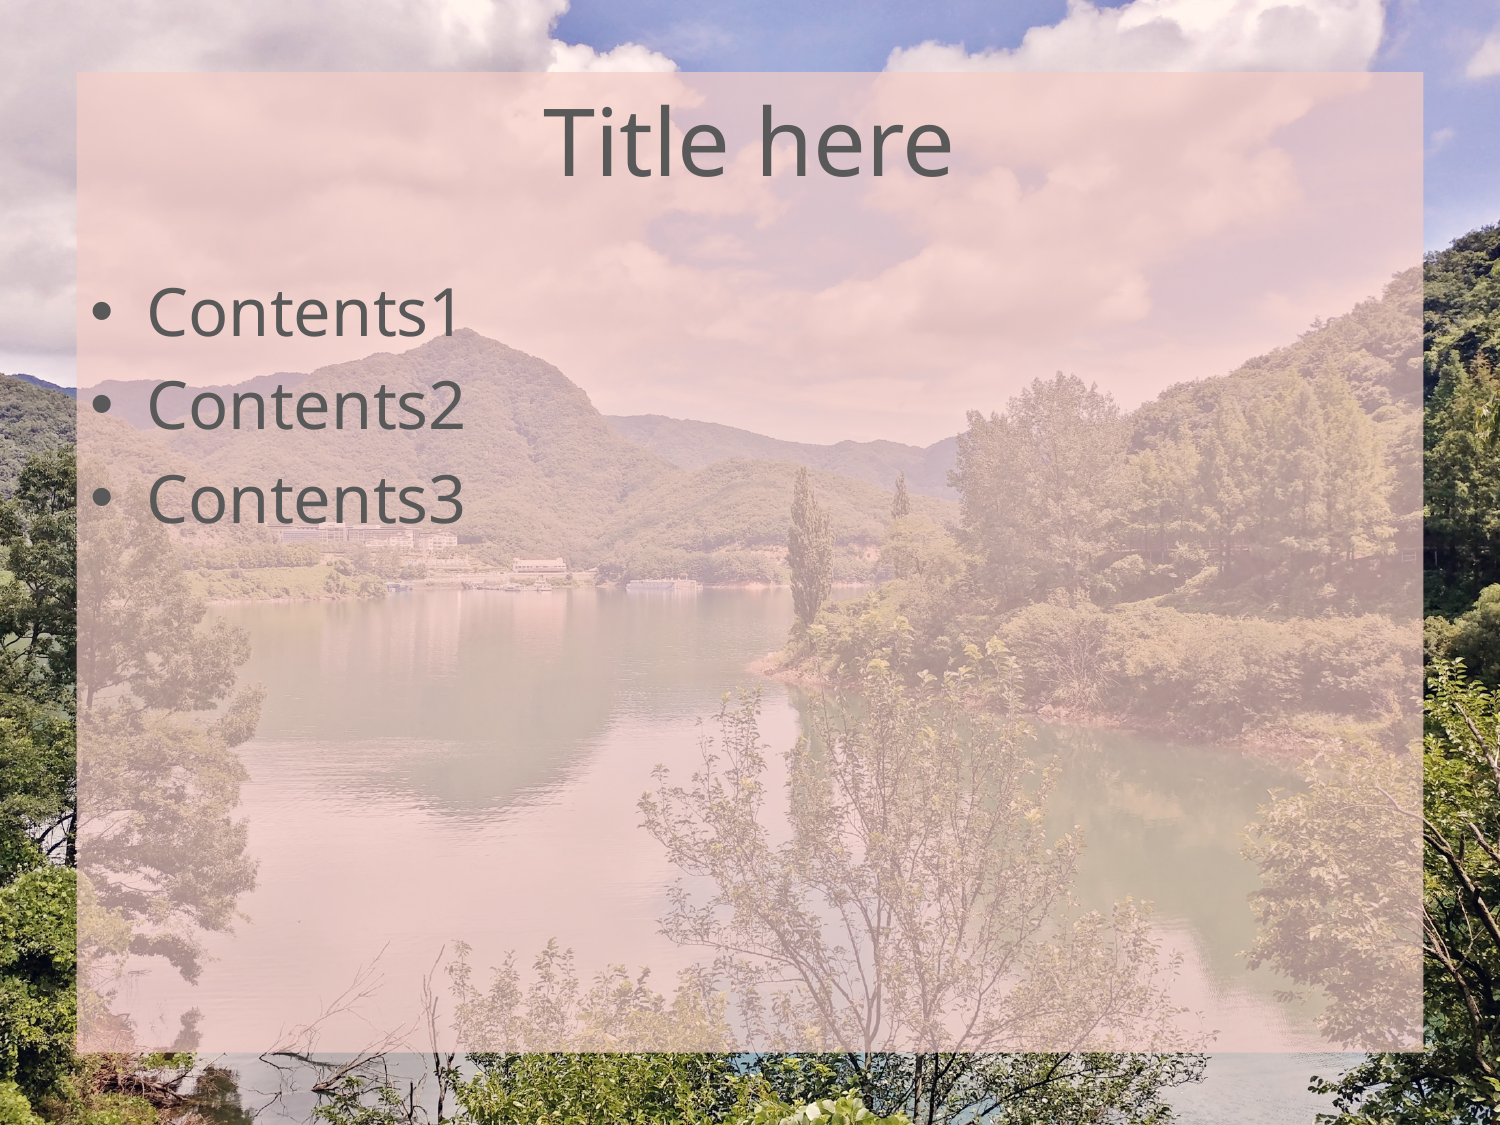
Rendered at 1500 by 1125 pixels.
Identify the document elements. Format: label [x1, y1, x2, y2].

text_box [0, 0, 1500, 1125]
